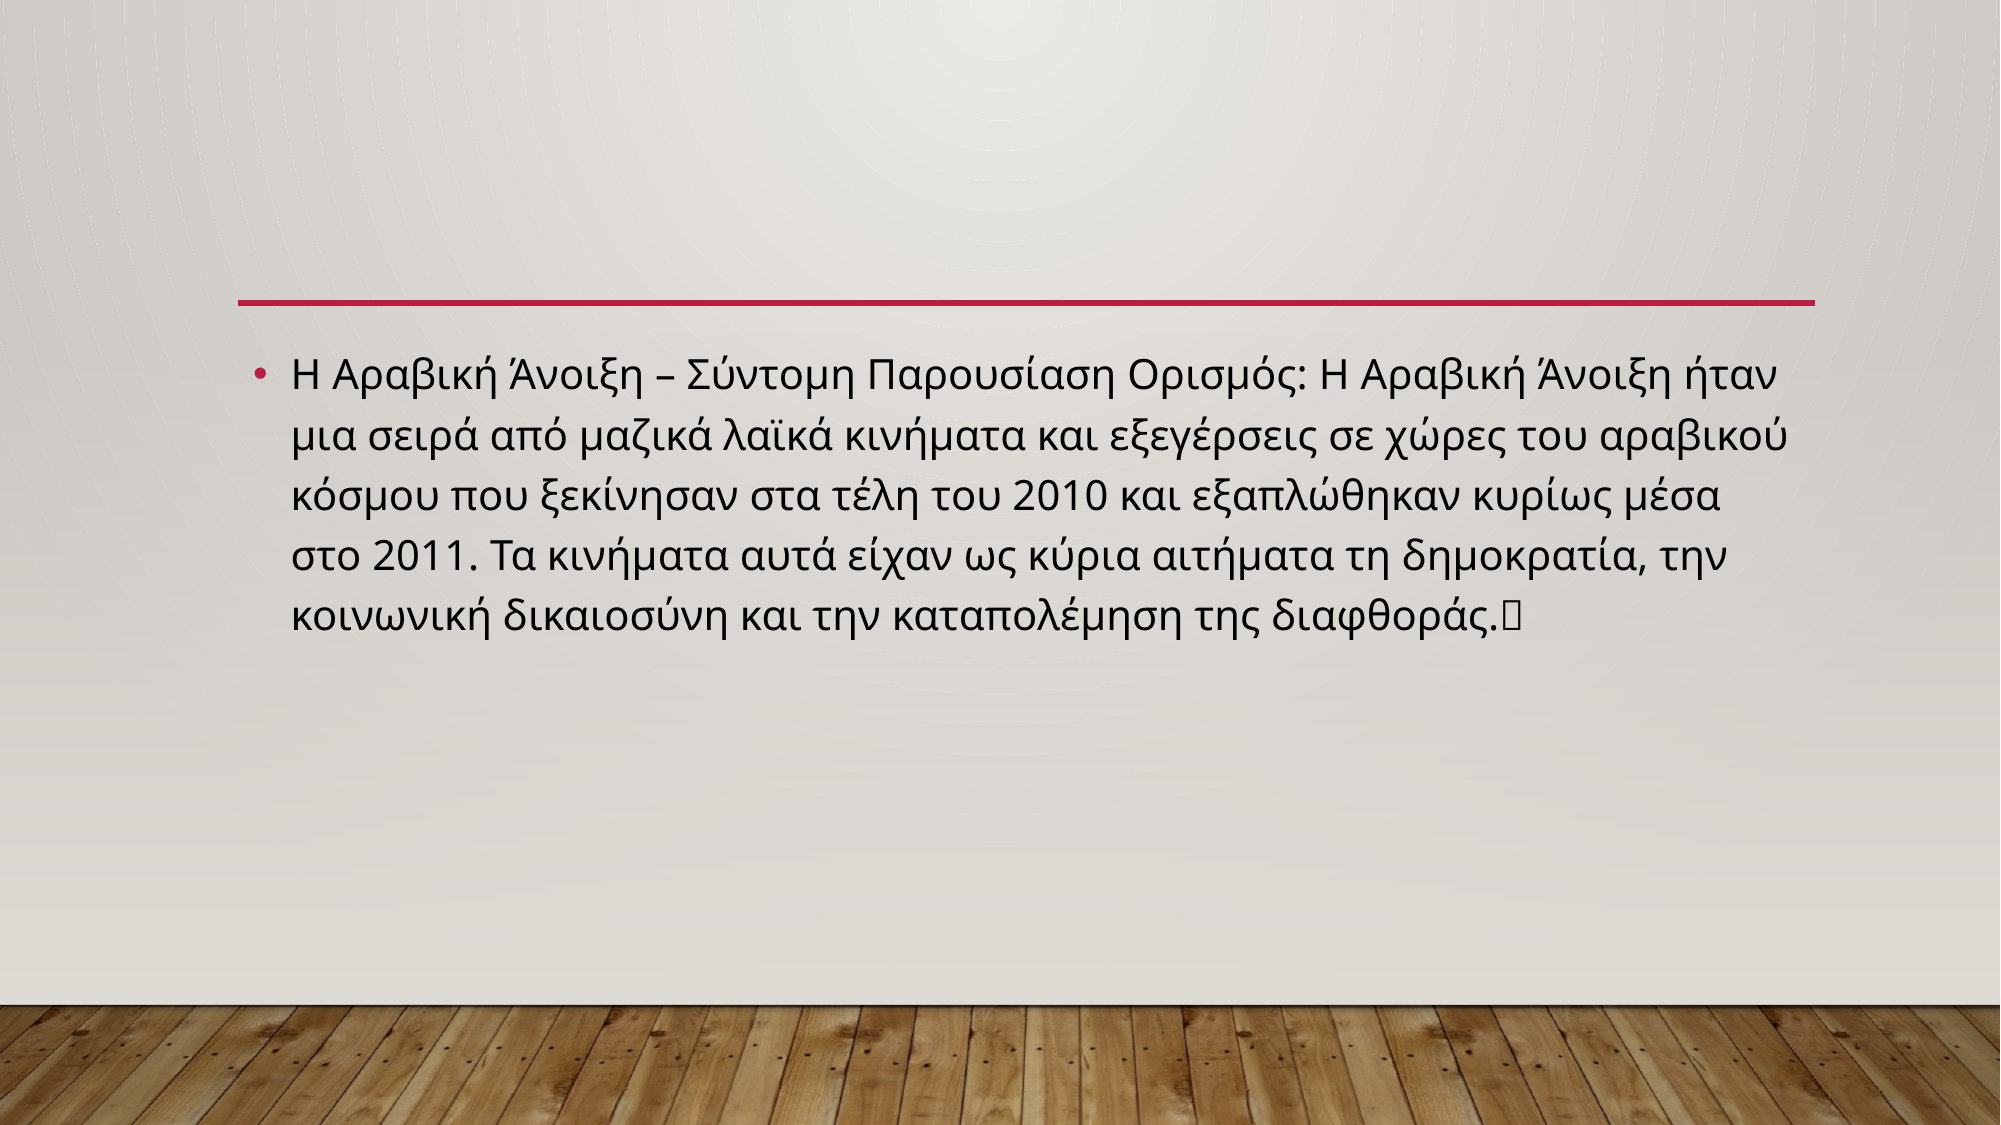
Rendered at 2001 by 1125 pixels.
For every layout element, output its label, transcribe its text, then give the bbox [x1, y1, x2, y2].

list Η Αραβική Άνοιξη – Σύντομη Παρουσίαση Ορισμός: Η Αραβική Άνοιξη ήταν μια σειρά από μαζικά λαϊκά κινήματα και εξεγέρσεις σε χώρες του αραβικού κόσμου που ξεκίνησαν στα τέλη του 2010 και εξαπλώθηκαν κυρίως μέσα στο 2011. Τα κινήματα αυτά είχαν ως κύρια αιτήματα τη δημοκρατία, την κοινωνική δικαιοσύνη και την καταπολέμηση της διαφθοράς.🔹 [238, 330, 1814, 897]
picture [0, 1005, 2000, 1125]
